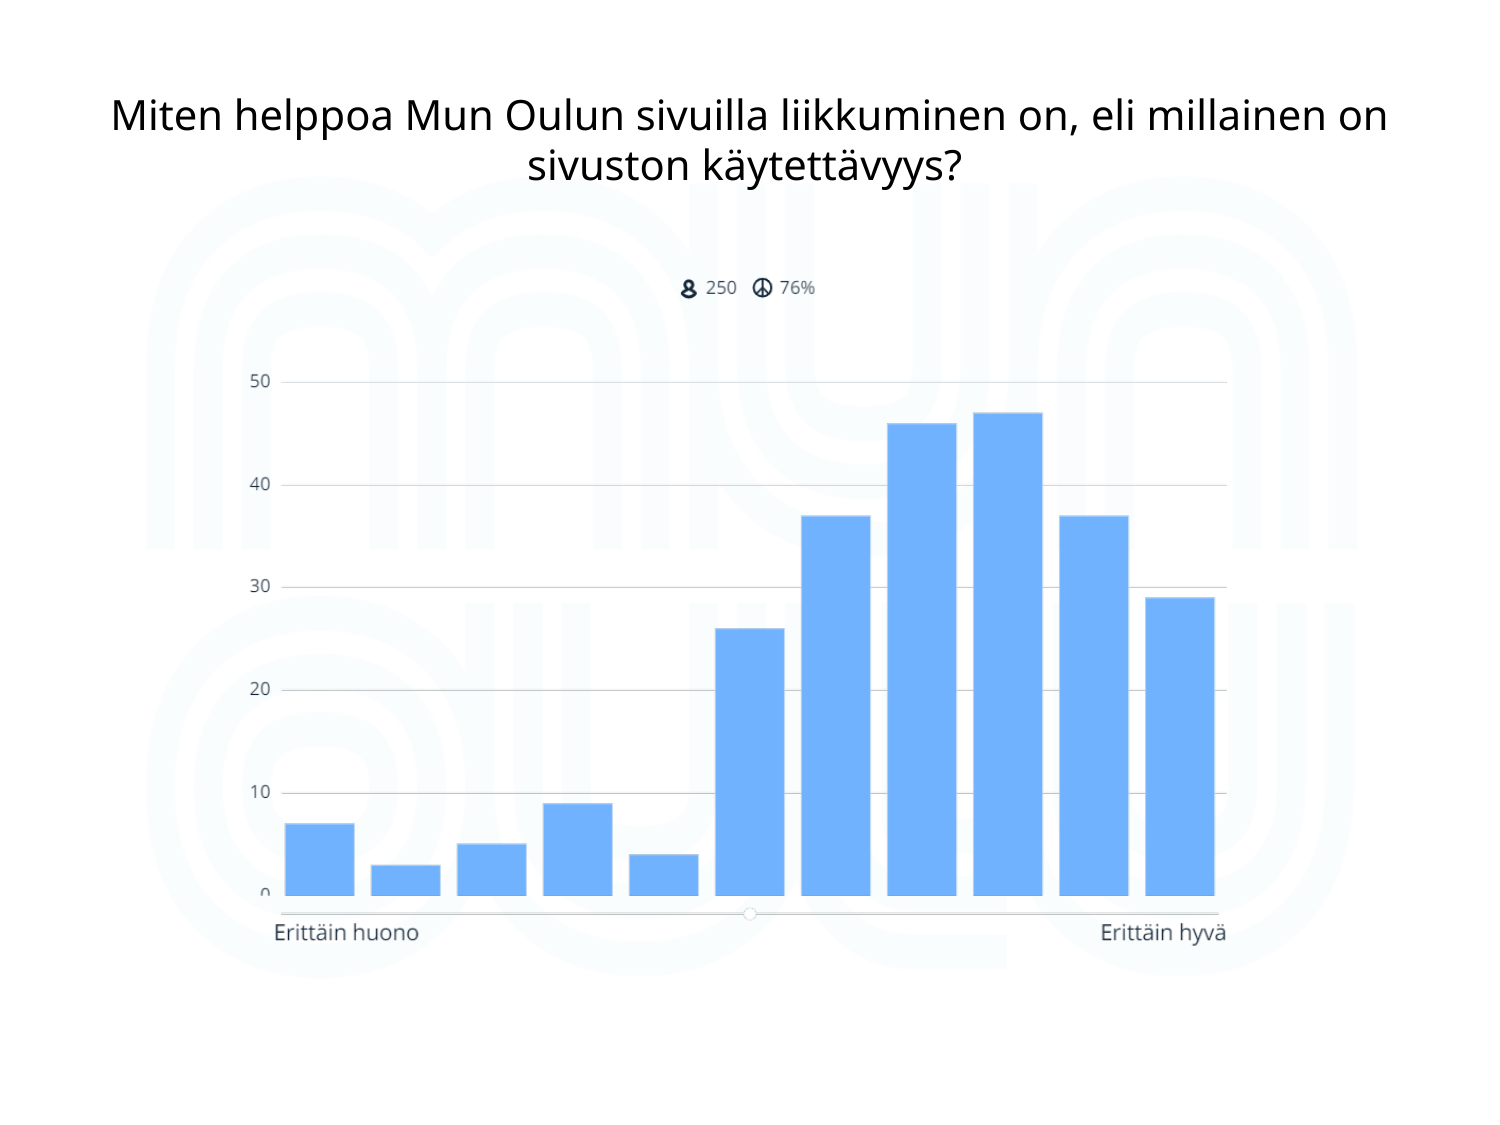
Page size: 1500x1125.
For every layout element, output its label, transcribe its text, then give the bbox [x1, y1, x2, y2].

picture [219, 262, 1281, 1006]
title Miten helppoa Mun Oulun sivuilla liikkuminen on, eli millainen on sivuston käytettävyys? [75, 45, 1425, 233]
